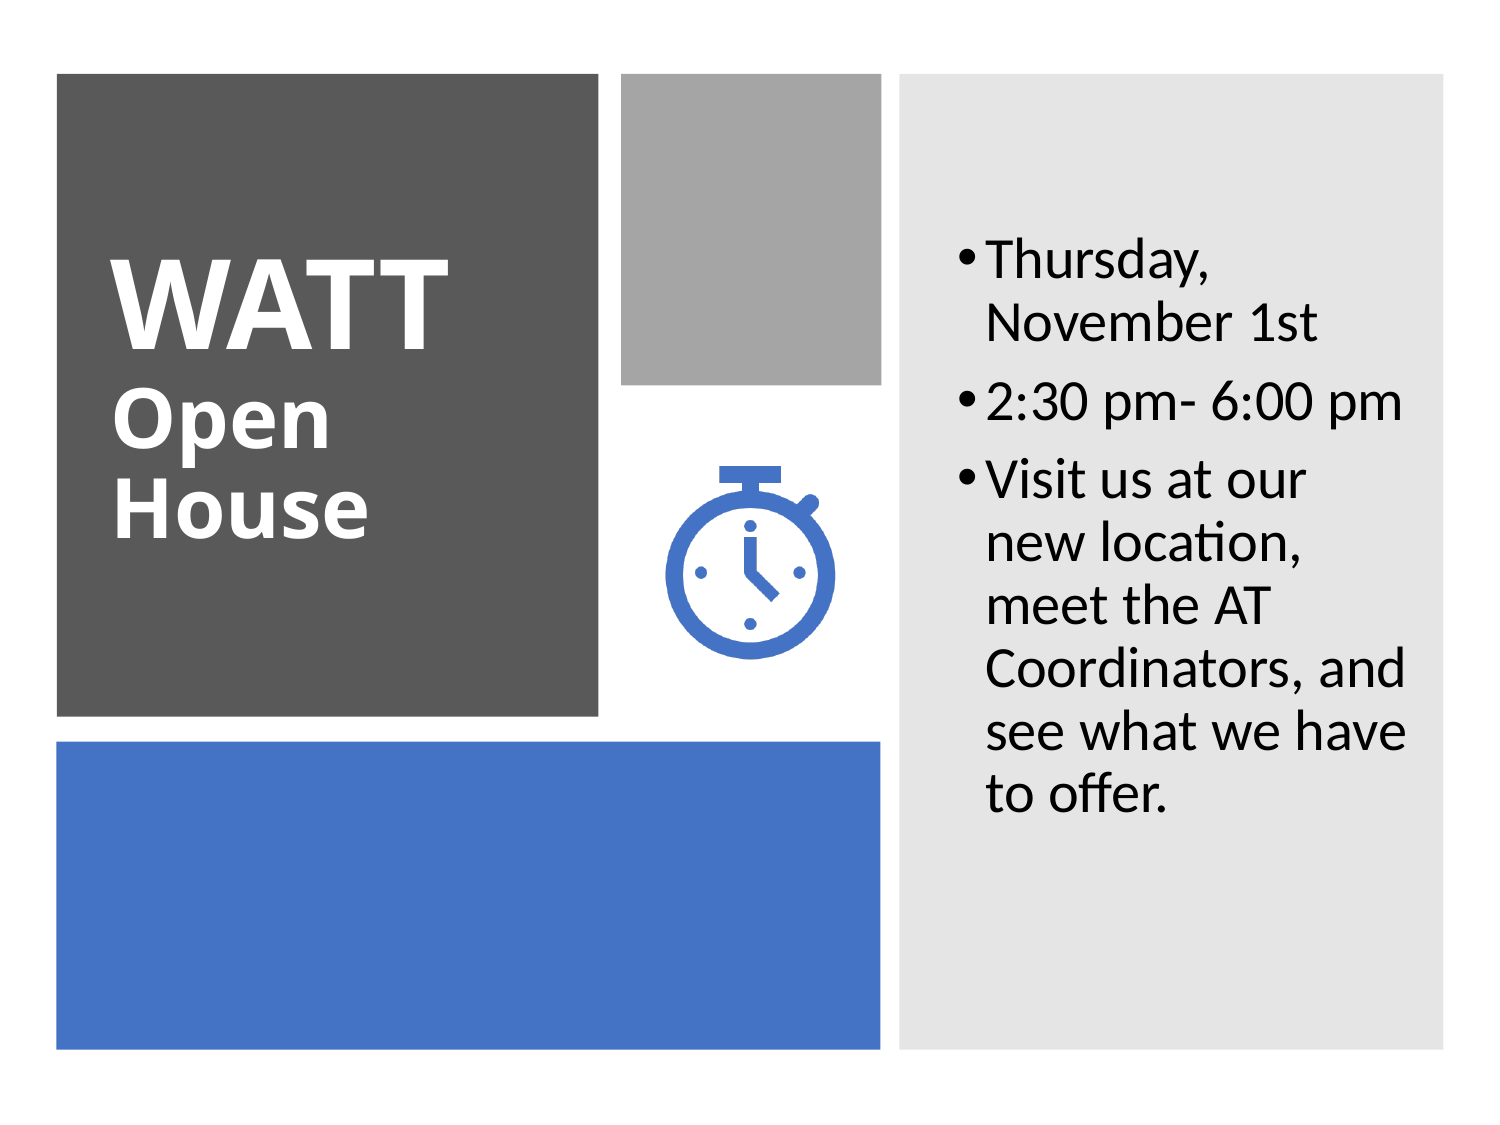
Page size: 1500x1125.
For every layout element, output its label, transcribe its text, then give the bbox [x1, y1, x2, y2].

text_box [55, 741, 881, 1051]
picture [632, 445, 868, 680]
text_box [56, 73, 599, 718]
text_box [898, 73, 1444, 1051]
text_box [620, 73, 882, 386]
title WATT Open House [95, 125, 558, 673]
list Thursday, November 1st 2:30 pm- 6:00 pm Visit us at our new location, meet the AT Coordinators, and see what we have to offer. [942, 119, 1426, 989]
